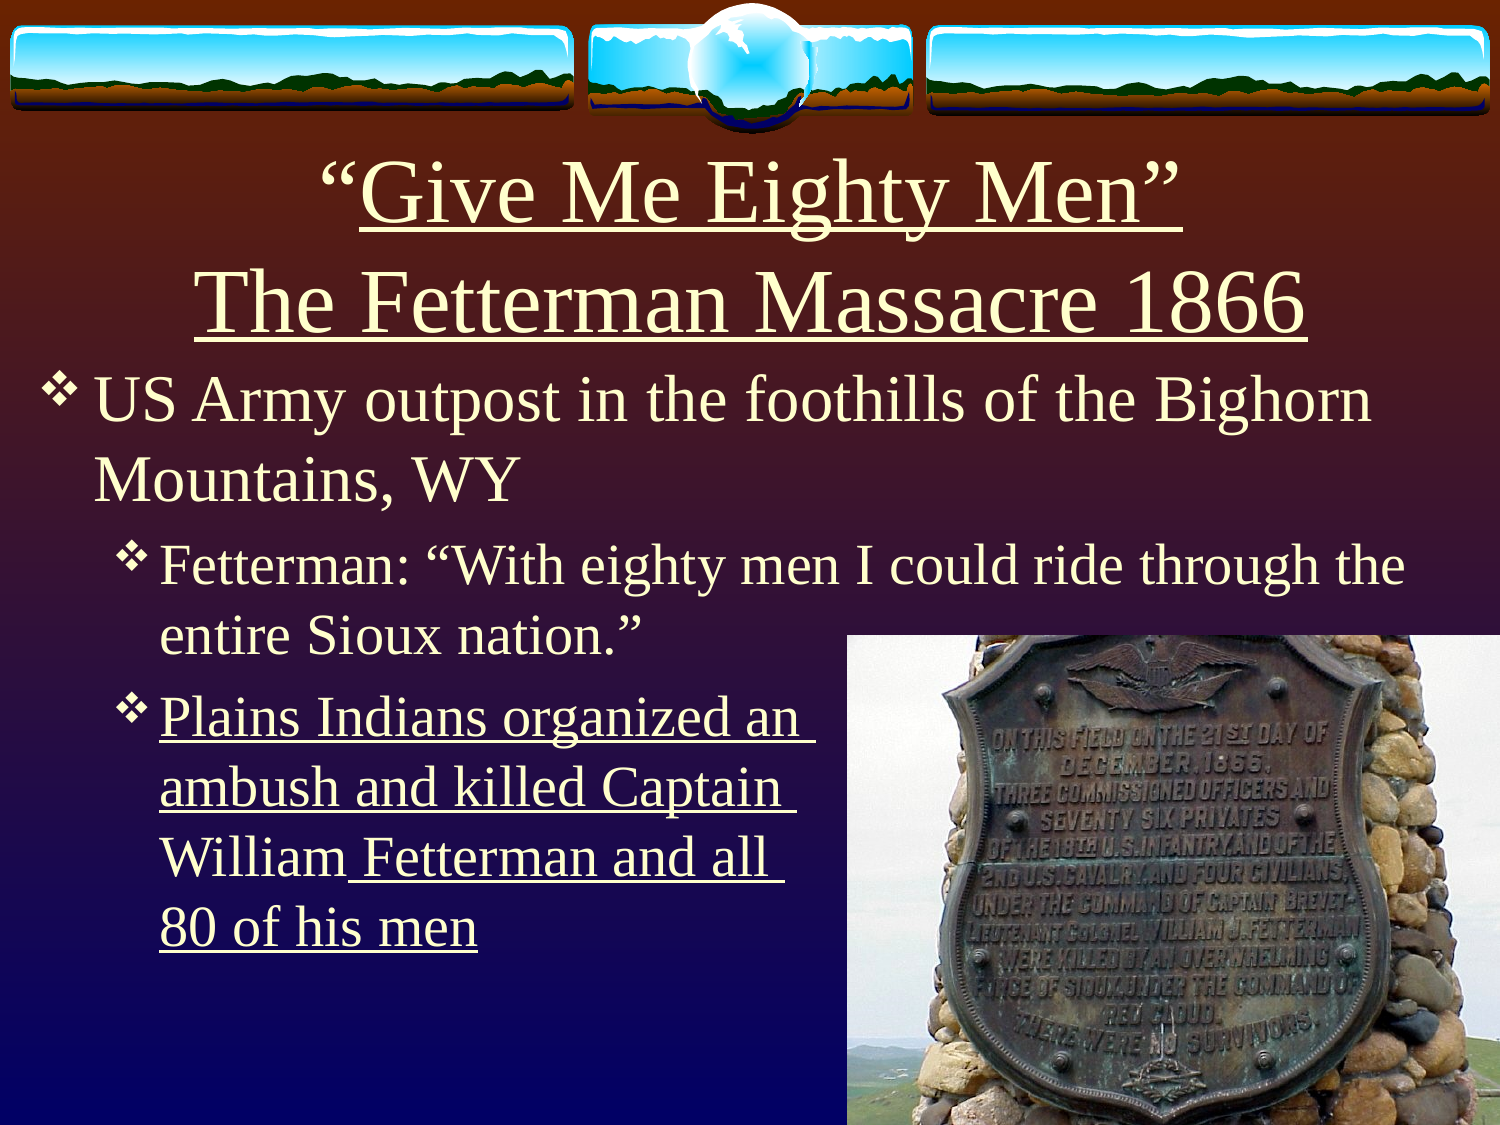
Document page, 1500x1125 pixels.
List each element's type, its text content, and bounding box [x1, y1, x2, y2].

list US Army outpost in the foothills of the Bighorn Mountains, WY Fetterman: “With eighty men I could ride through the entire Sioux nation.” Plains Indians organized an ambush and killed Captain William Fetterman and all 80 of his men [22, 347, 1482, 1026]
title “Give Me Eighty Men” The Fetterman Massacre 1866 [22, 145, 1480, 336]
picture [846, 635, 1500, 1125]
